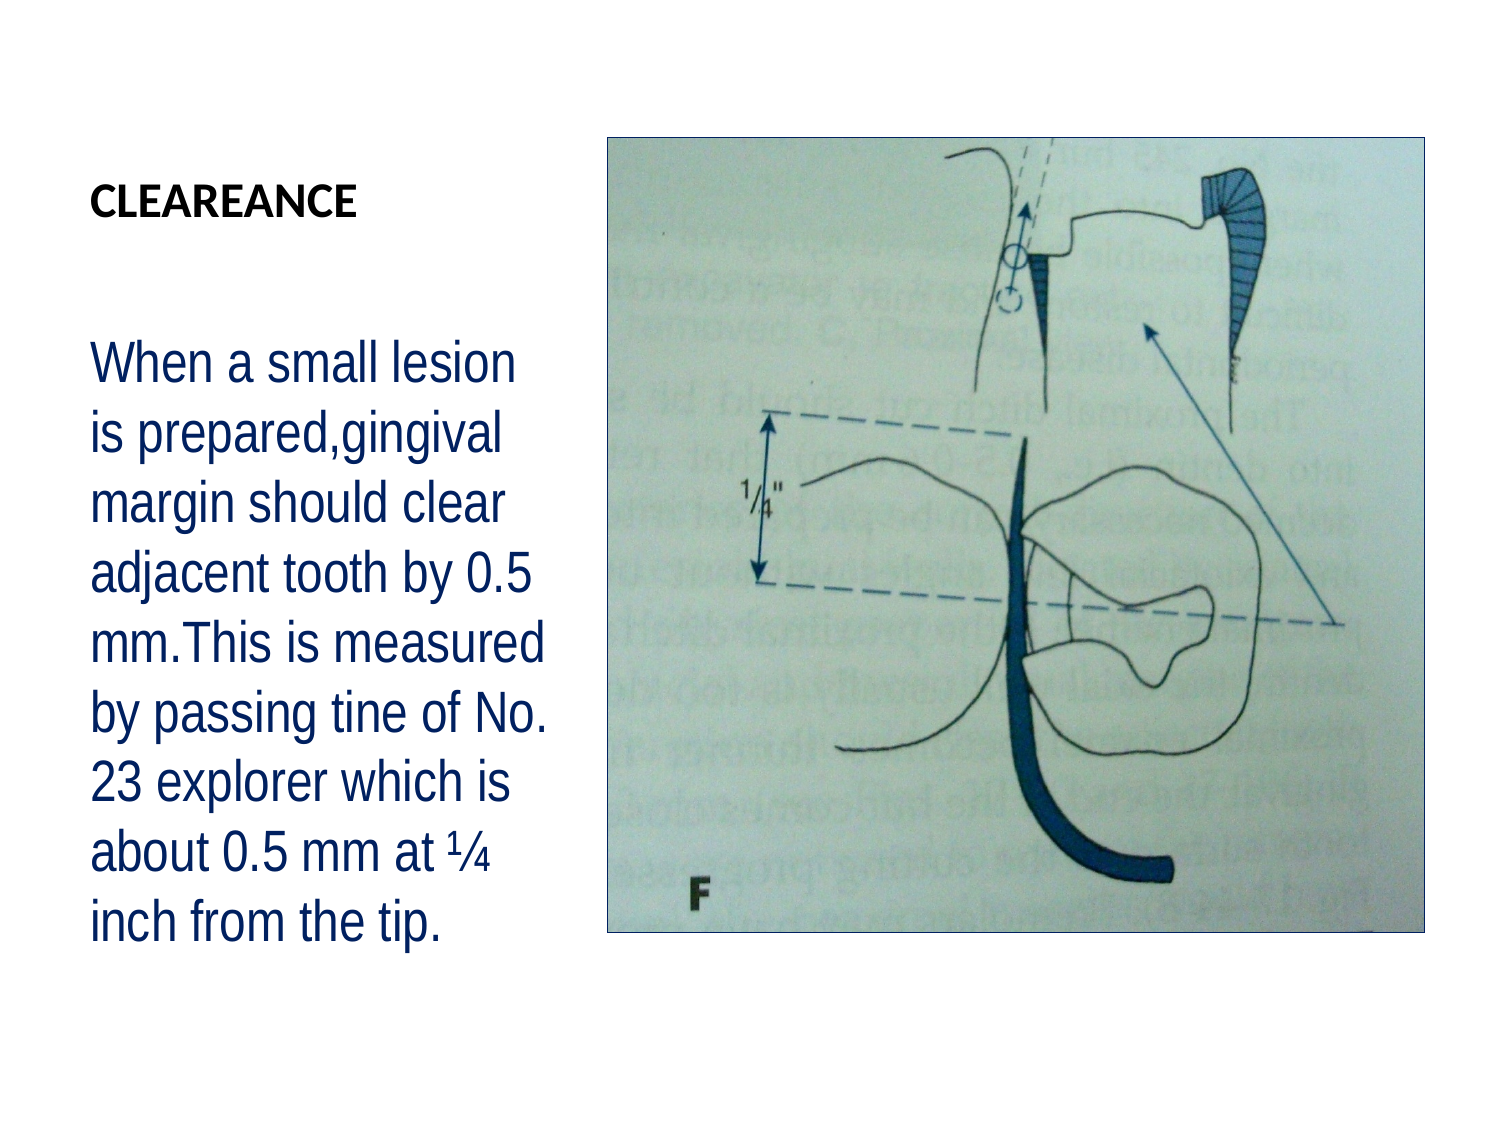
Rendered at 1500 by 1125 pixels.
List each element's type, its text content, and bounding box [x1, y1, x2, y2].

title CLEAREANCE [75, 44, 569, 235]
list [607, 137, 1426, 933]
list When a small lesion is prepared,gingival margin should clear adjacent tooth by 0.5 mm.This is measured by passing tine of No. 23 explorer which is about 0.5 mm at ¼ inch from the tip. [75, 235, 569, 1005]
